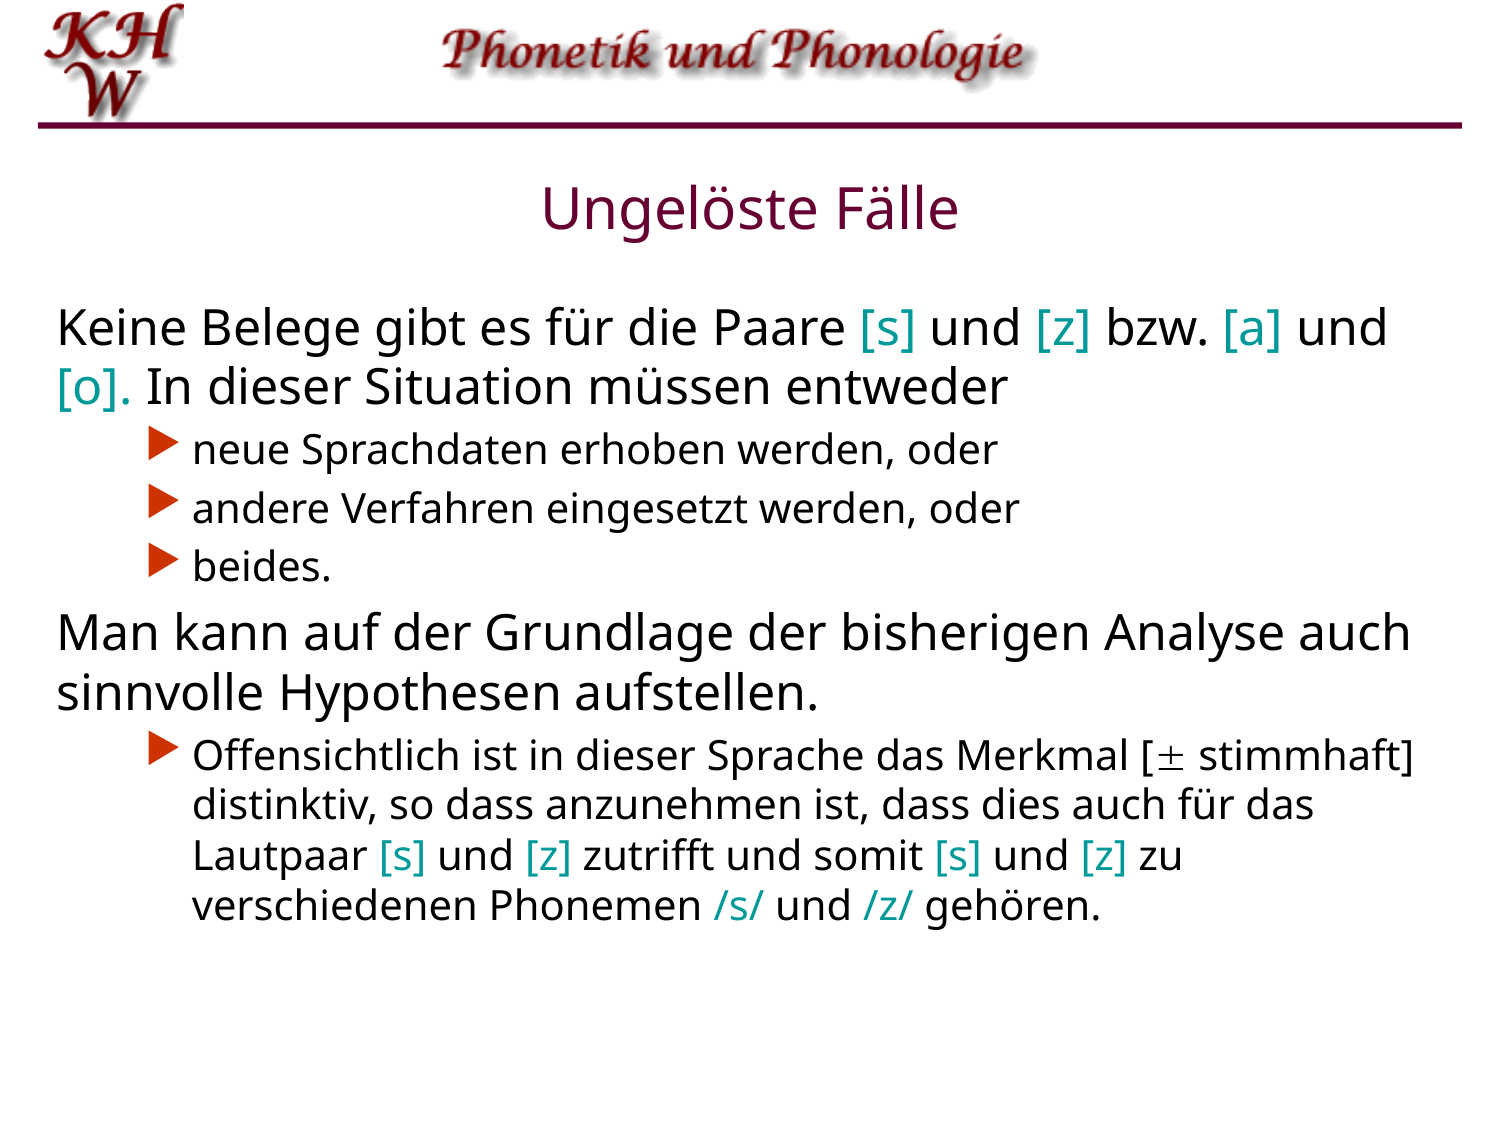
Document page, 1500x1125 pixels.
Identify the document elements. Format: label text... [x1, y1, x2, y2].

list Keine Belege gibt es für die Paare [s] und [z] bzw. [a] und [o]. In dieser Situation müssen entweder neue Sprachdaten erhoben werden, oder andere Verfahren eingesetzt werden, oder beides. Man kann auf der Grundlage der bisherigen Analyse auch sinnvolle Hypothesen aufstellen. Offensichtlich ist in dieser Sprache das Merkmal [ stimmhaft] distinktiv, so dass anzunehmen ist, dass dies auch für das Lautpaar [s] und [z] zutrifft und somit [s] und [z] zu verschiedenen Phonemen /s/ und /z/ gehören. [41, 287, 1463, 1000]
picture [442, 18, 1046, 105]
picture [42, 0, 184, 122]
title Ungelöste Fälle [41, 125, 1459, 287]
